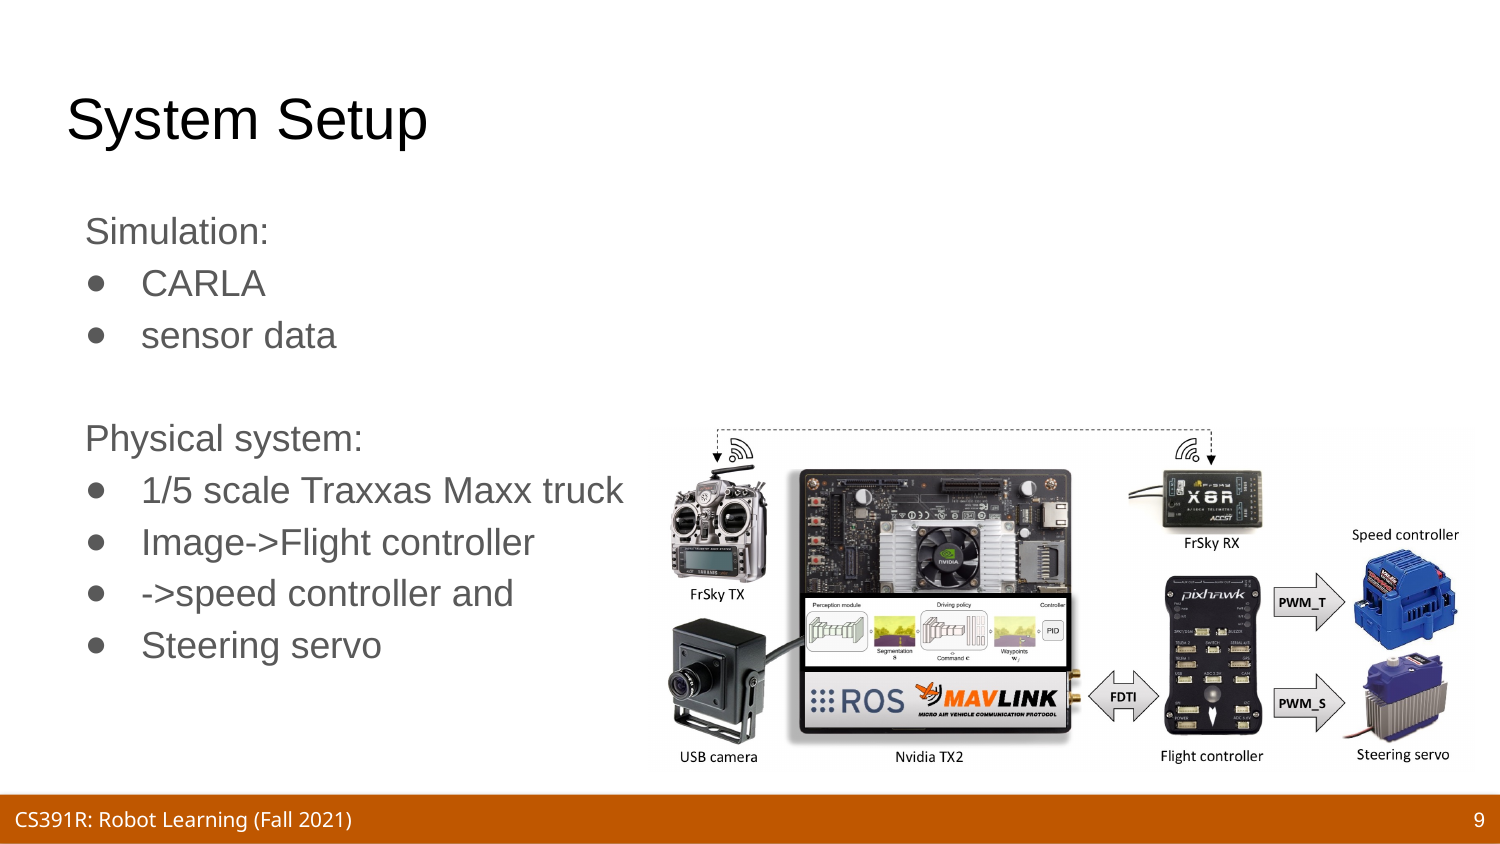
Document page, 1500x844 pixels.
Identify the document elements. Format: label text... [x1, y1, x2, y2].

title System Setup [51, 46, 1449, 185]
text_box Simulation: CARLA sensor data Physical system: 1/5 scale Traxxas Maxx truck Image->Flight controller ->speed controller and Steering servo [51, 185, 1449, 750]
picture [647, 427, 1475, 773]
slide_number 9 [1410, 794, 1500, 844]
